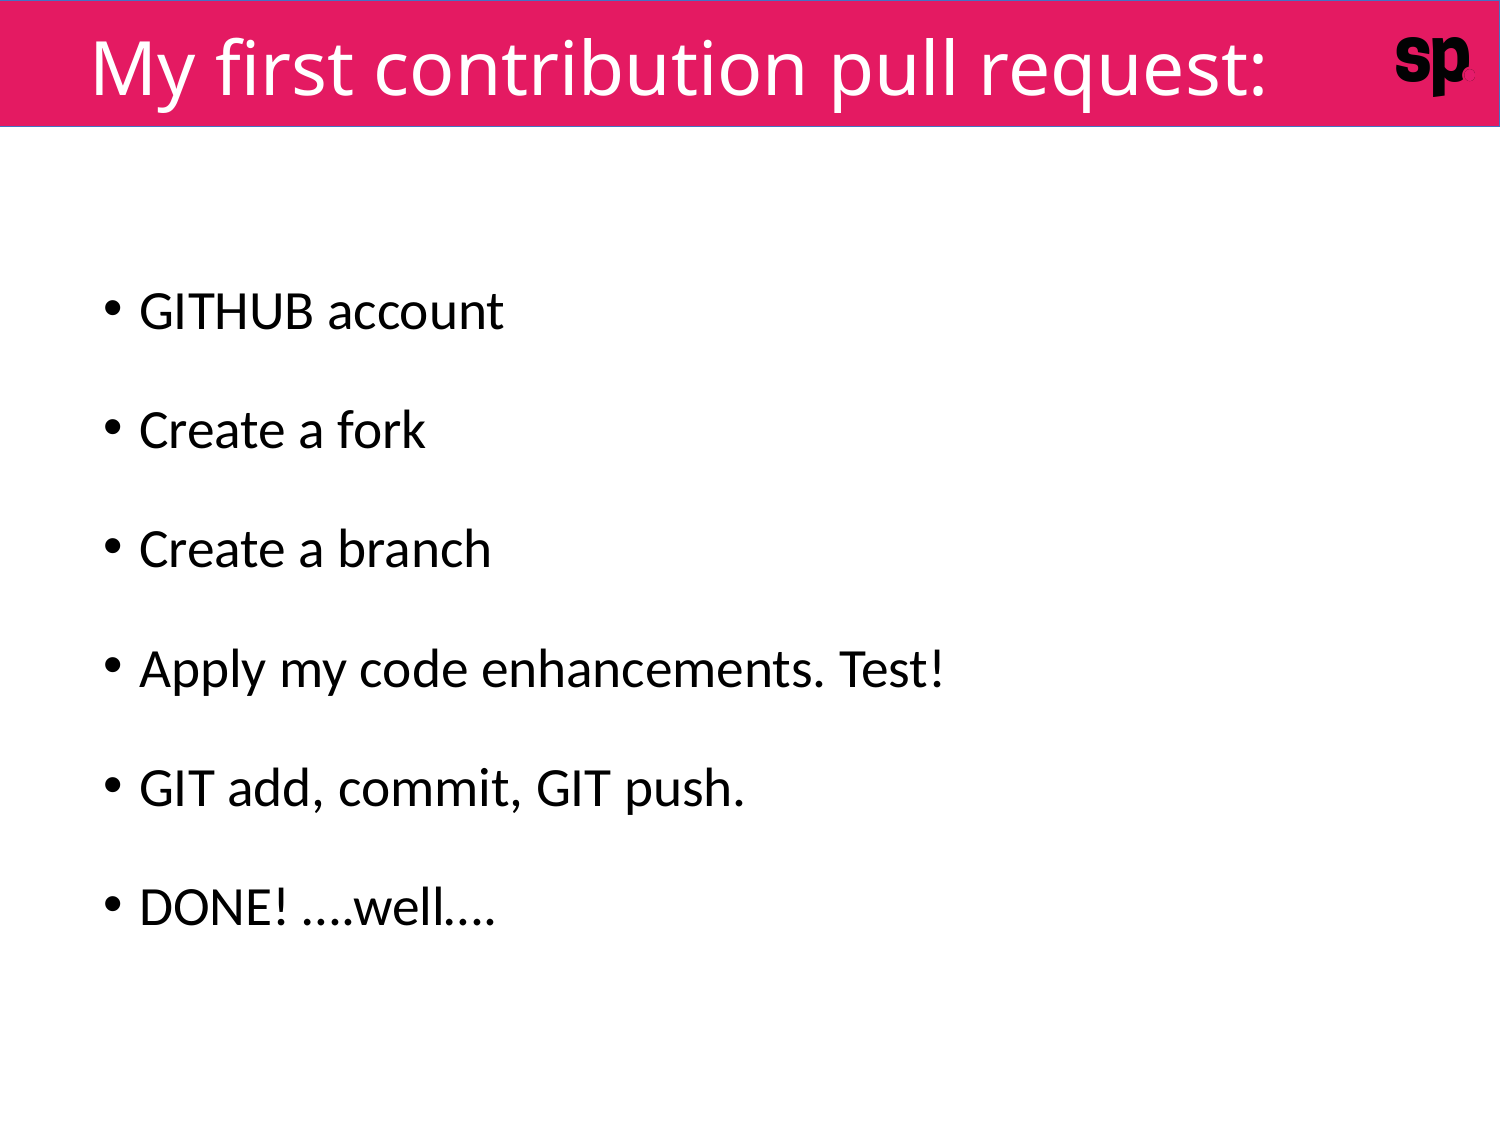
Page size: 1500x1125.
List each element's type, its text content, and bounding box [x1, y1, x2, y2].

picture [1396, 37, 1475, 97]
title My first contribution pull request: [74, 25, 1369, 117]
list GITHUB account Create a fork Create a branch Apply my code enhancements. Test! GIT add, commit, GIT push. DONE! ….well…. [88, 233, 1383, 948]
